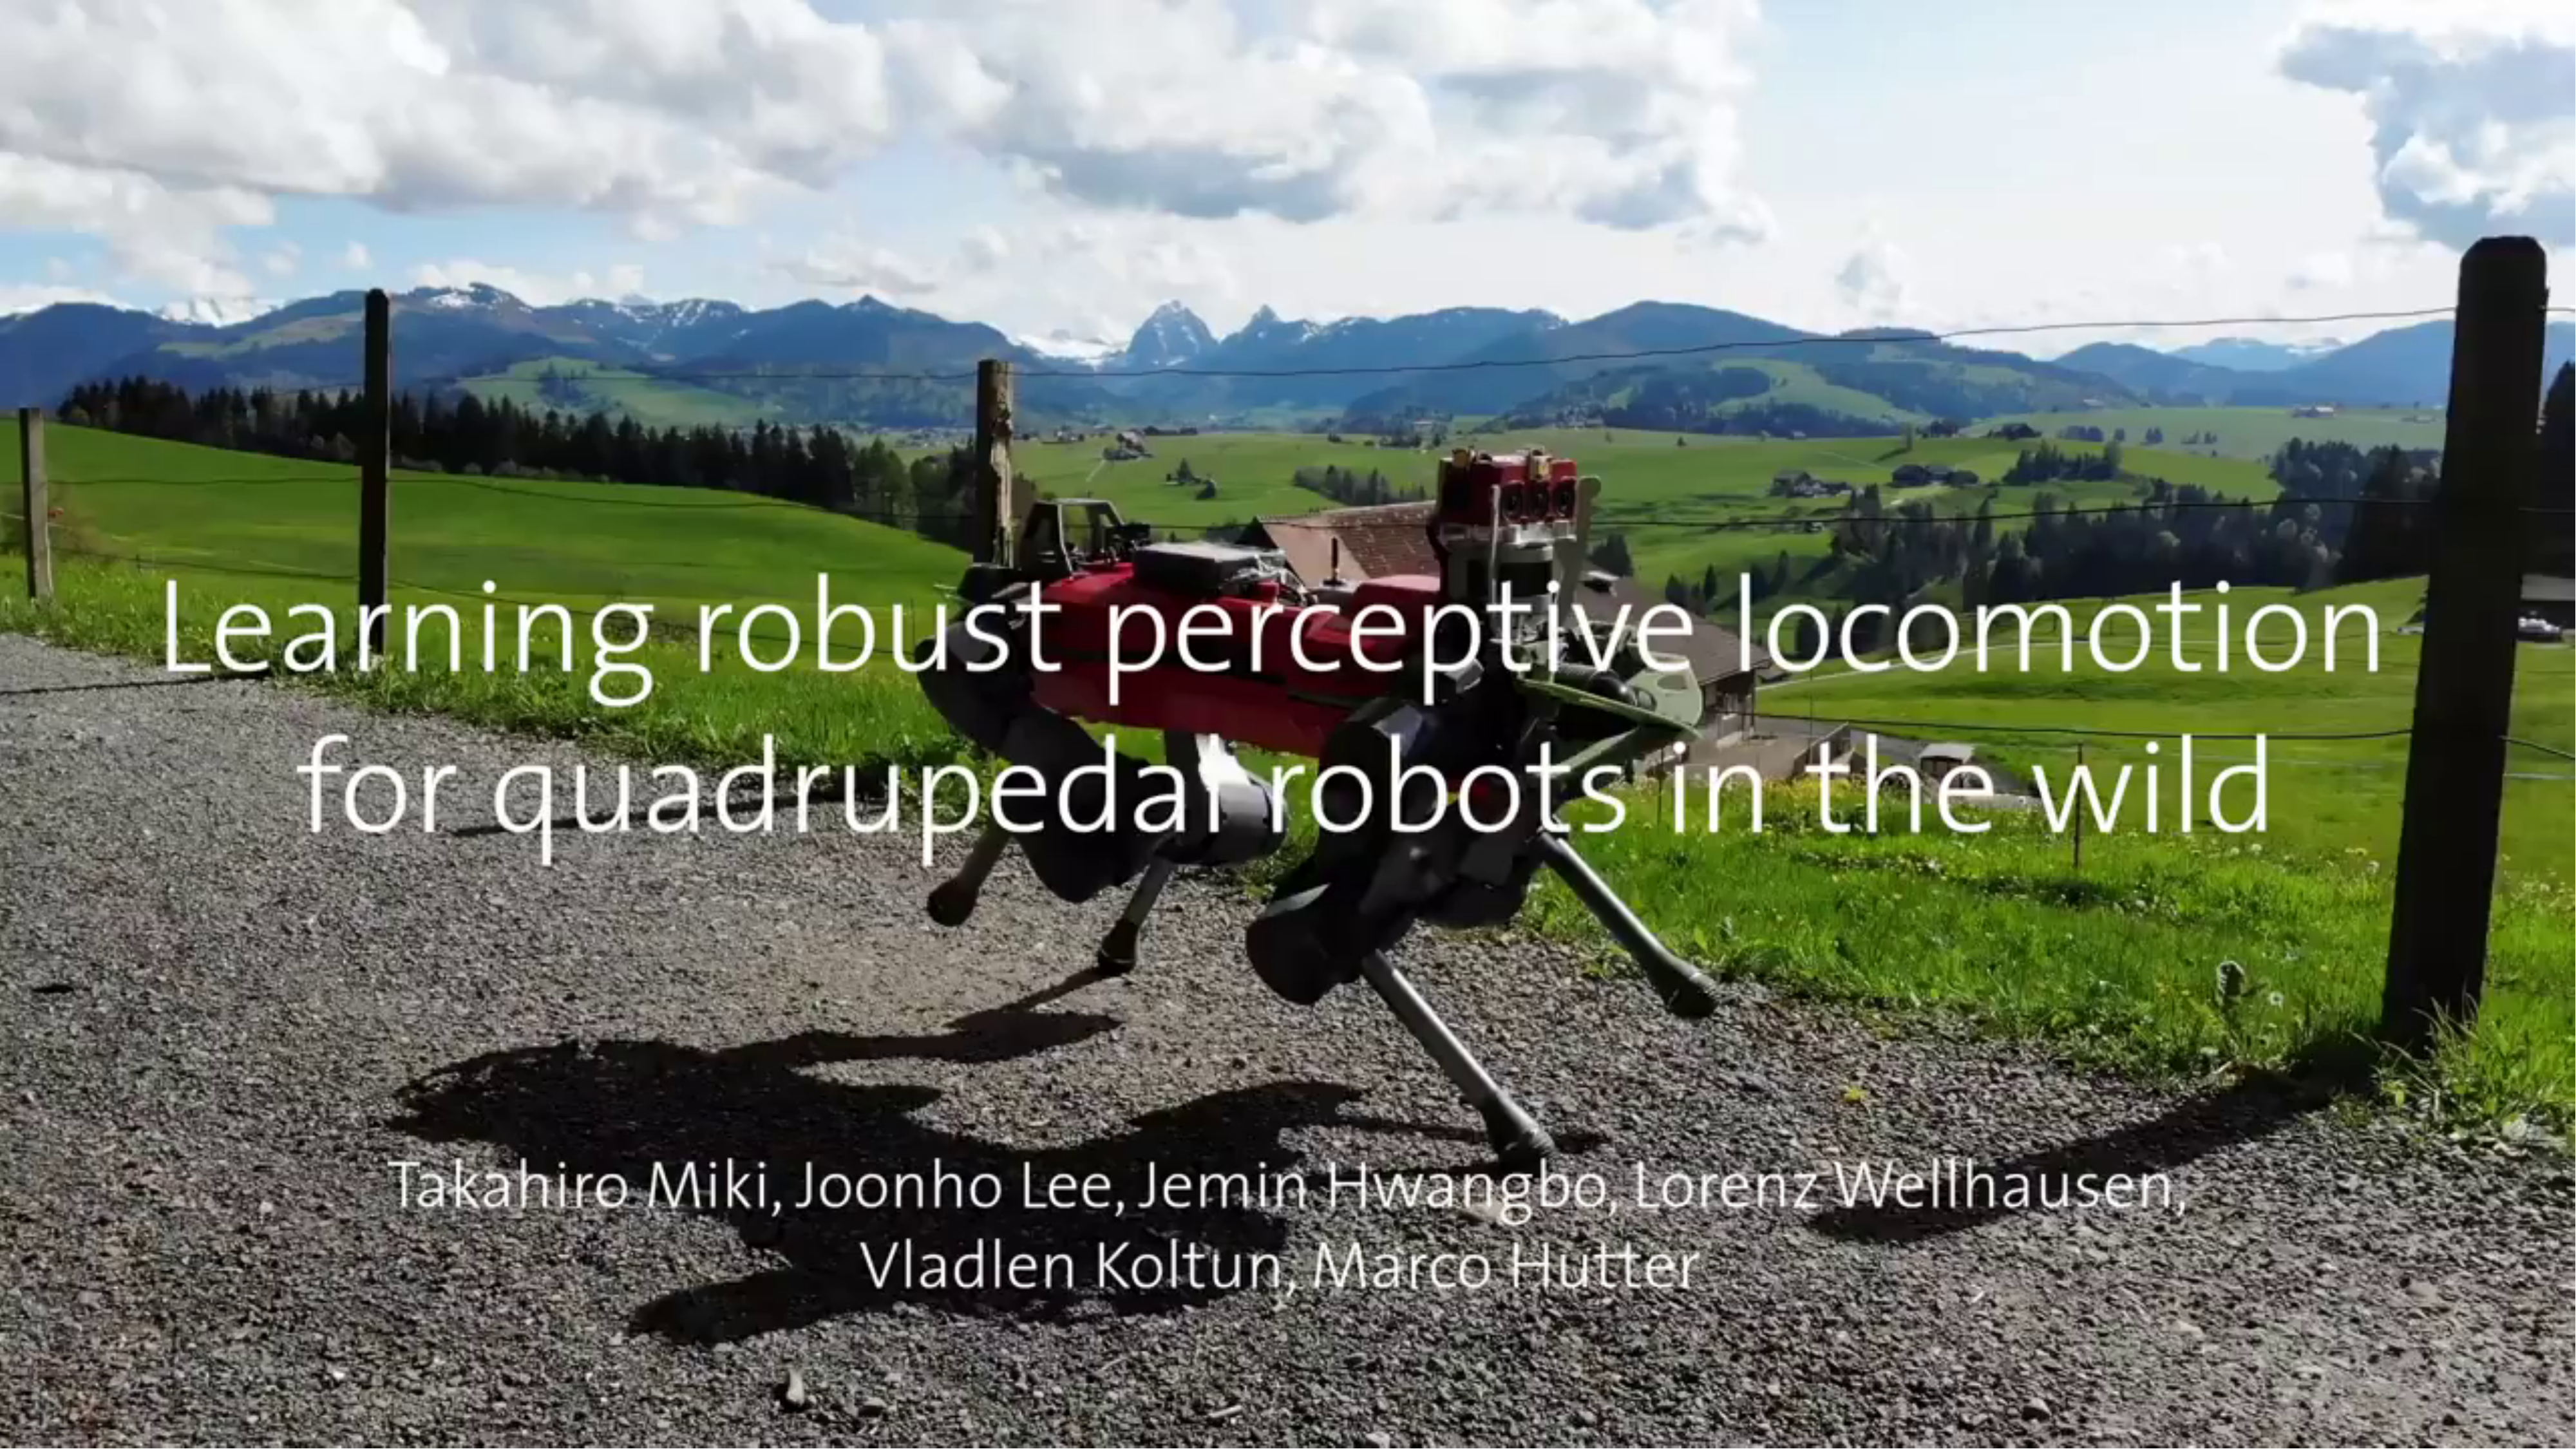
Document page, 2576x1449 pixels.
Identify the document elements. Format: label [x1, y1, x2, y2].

text_box [0, 0, 2576, 1449]
